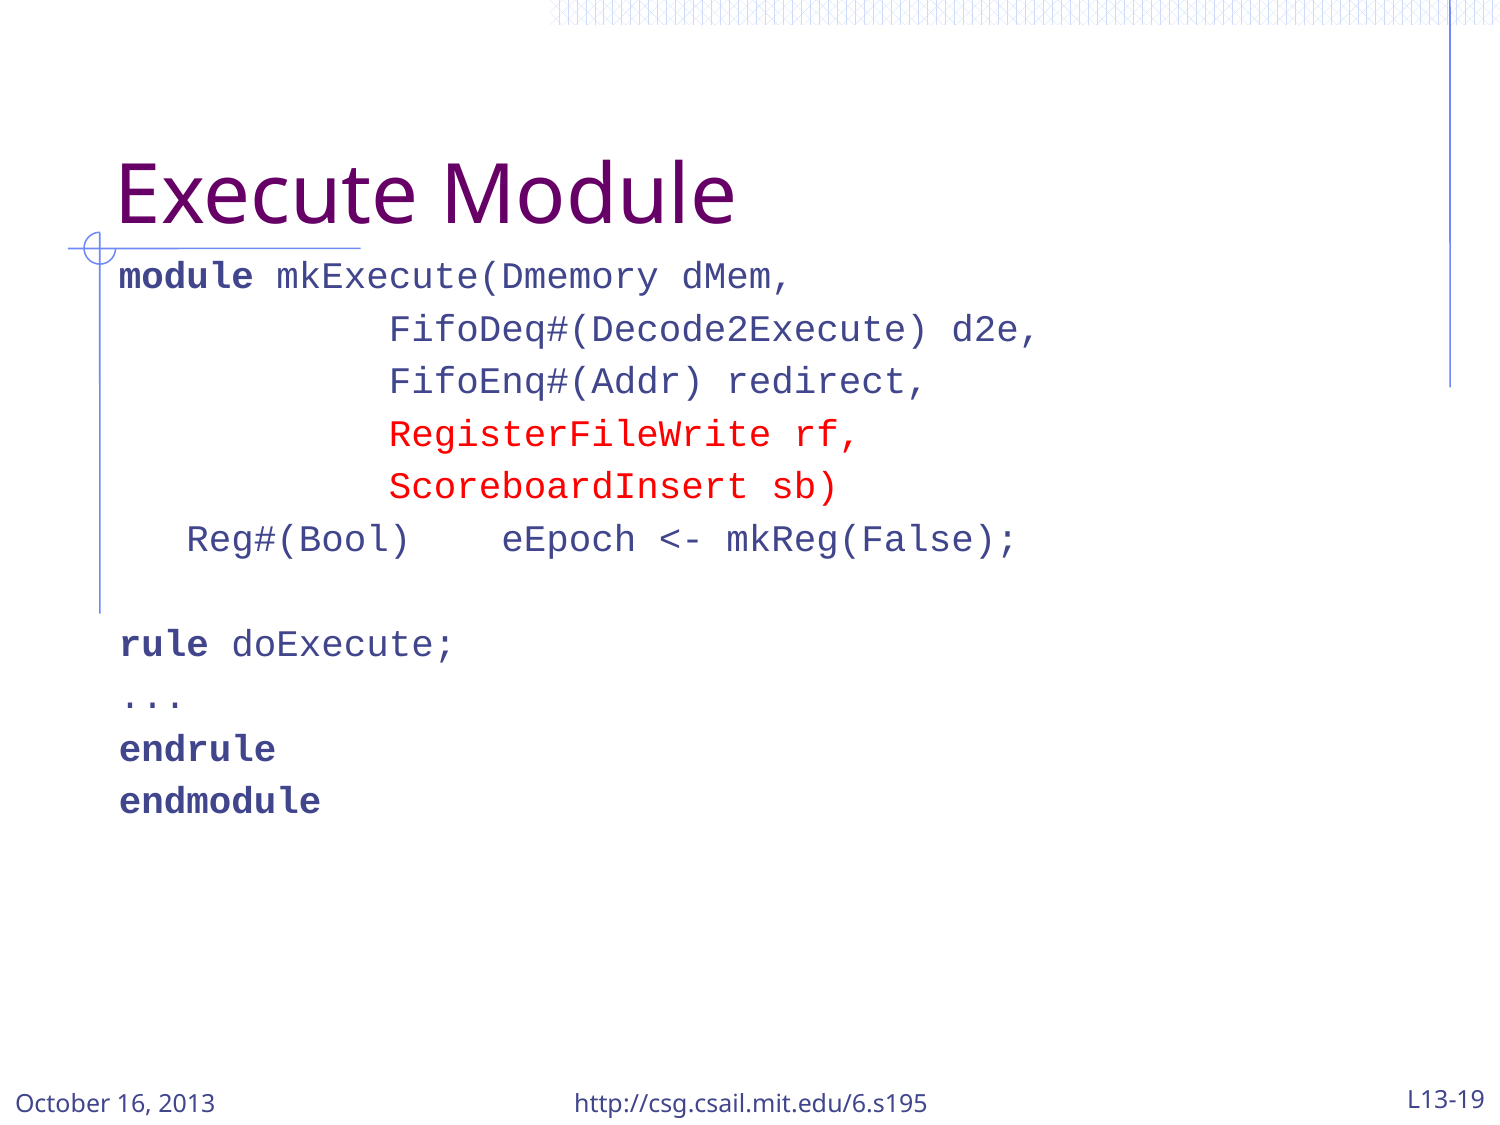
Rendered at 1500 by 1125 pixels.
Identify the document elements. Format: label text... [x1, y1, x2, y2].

slide_number L13-19 [1187, 1049, 1500, 1125]
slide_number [0, 1049, 313, 1125]
list module mkExecute(Dmemory dMem, FifoDeq#(Decode2Execute) d2e, FifoEnq#(Addr) redirect, RegisterFileWrite rf, ScoreboardInsert sb) Reg#(Bool) eEpoch <- mkReg(False); rule doExecute; ... endrule endmodule [103, 243, 1448, 1078]
title Execute Module [99, 60, 1376, 249]
footer http://csg.csail.mit.edu/6.s195 [503, 1049, 1000, 1125]
